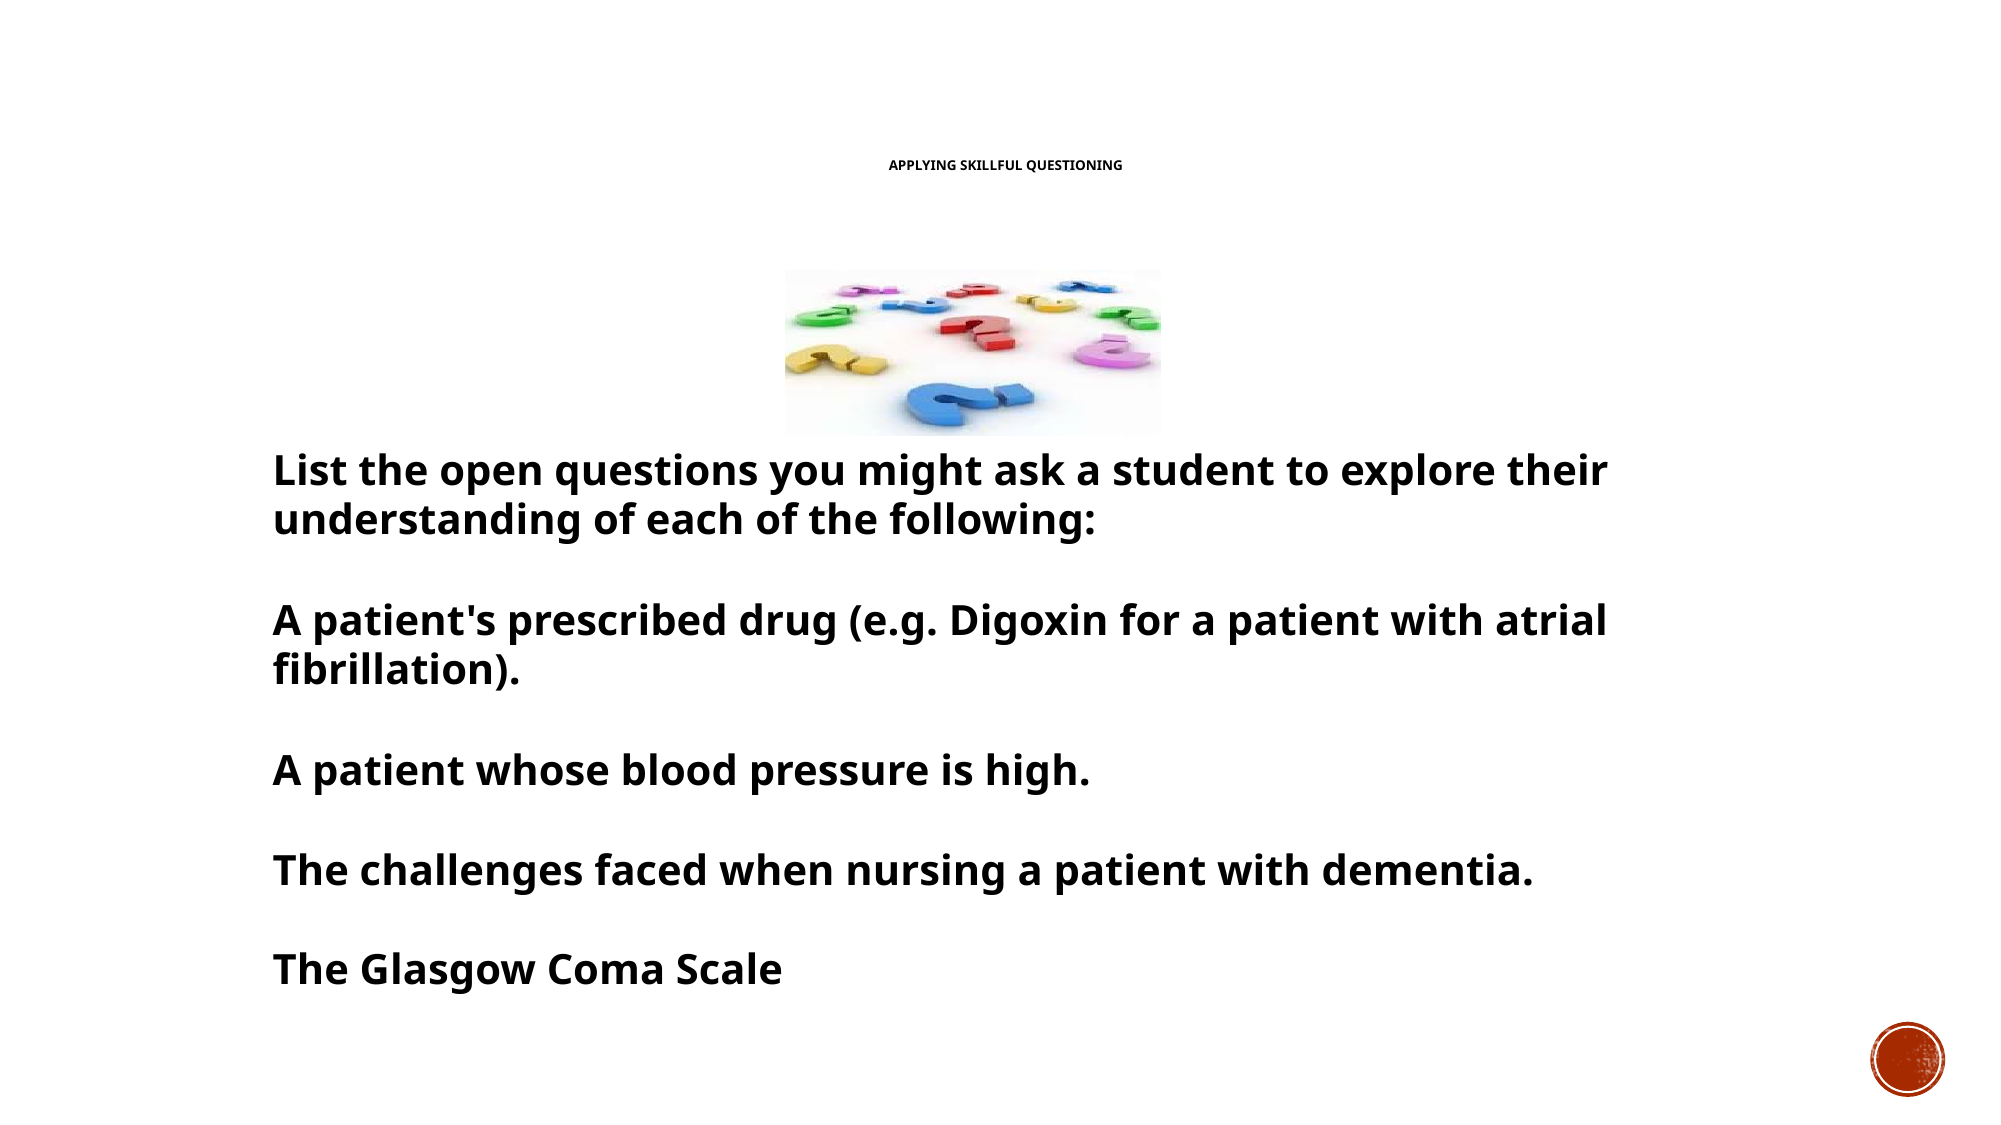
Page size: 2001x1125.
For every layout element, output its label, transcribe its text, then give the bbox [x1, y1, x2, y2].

picture [785, 270, 1161, 436]
text_box List the open questions you might ask a student to explore their understanding of each of the following: A patient's prescribed drug (e.g. Digoxin for a patient with atrial fibrillation). A patient whose blood pressure is high. The challenges faced when nursing a patient with dementia. The Glasgow Coma Scale [258, 435, 1635, 1001]
title Applying Skillful Questioning [291, 90, 1721, 244]
